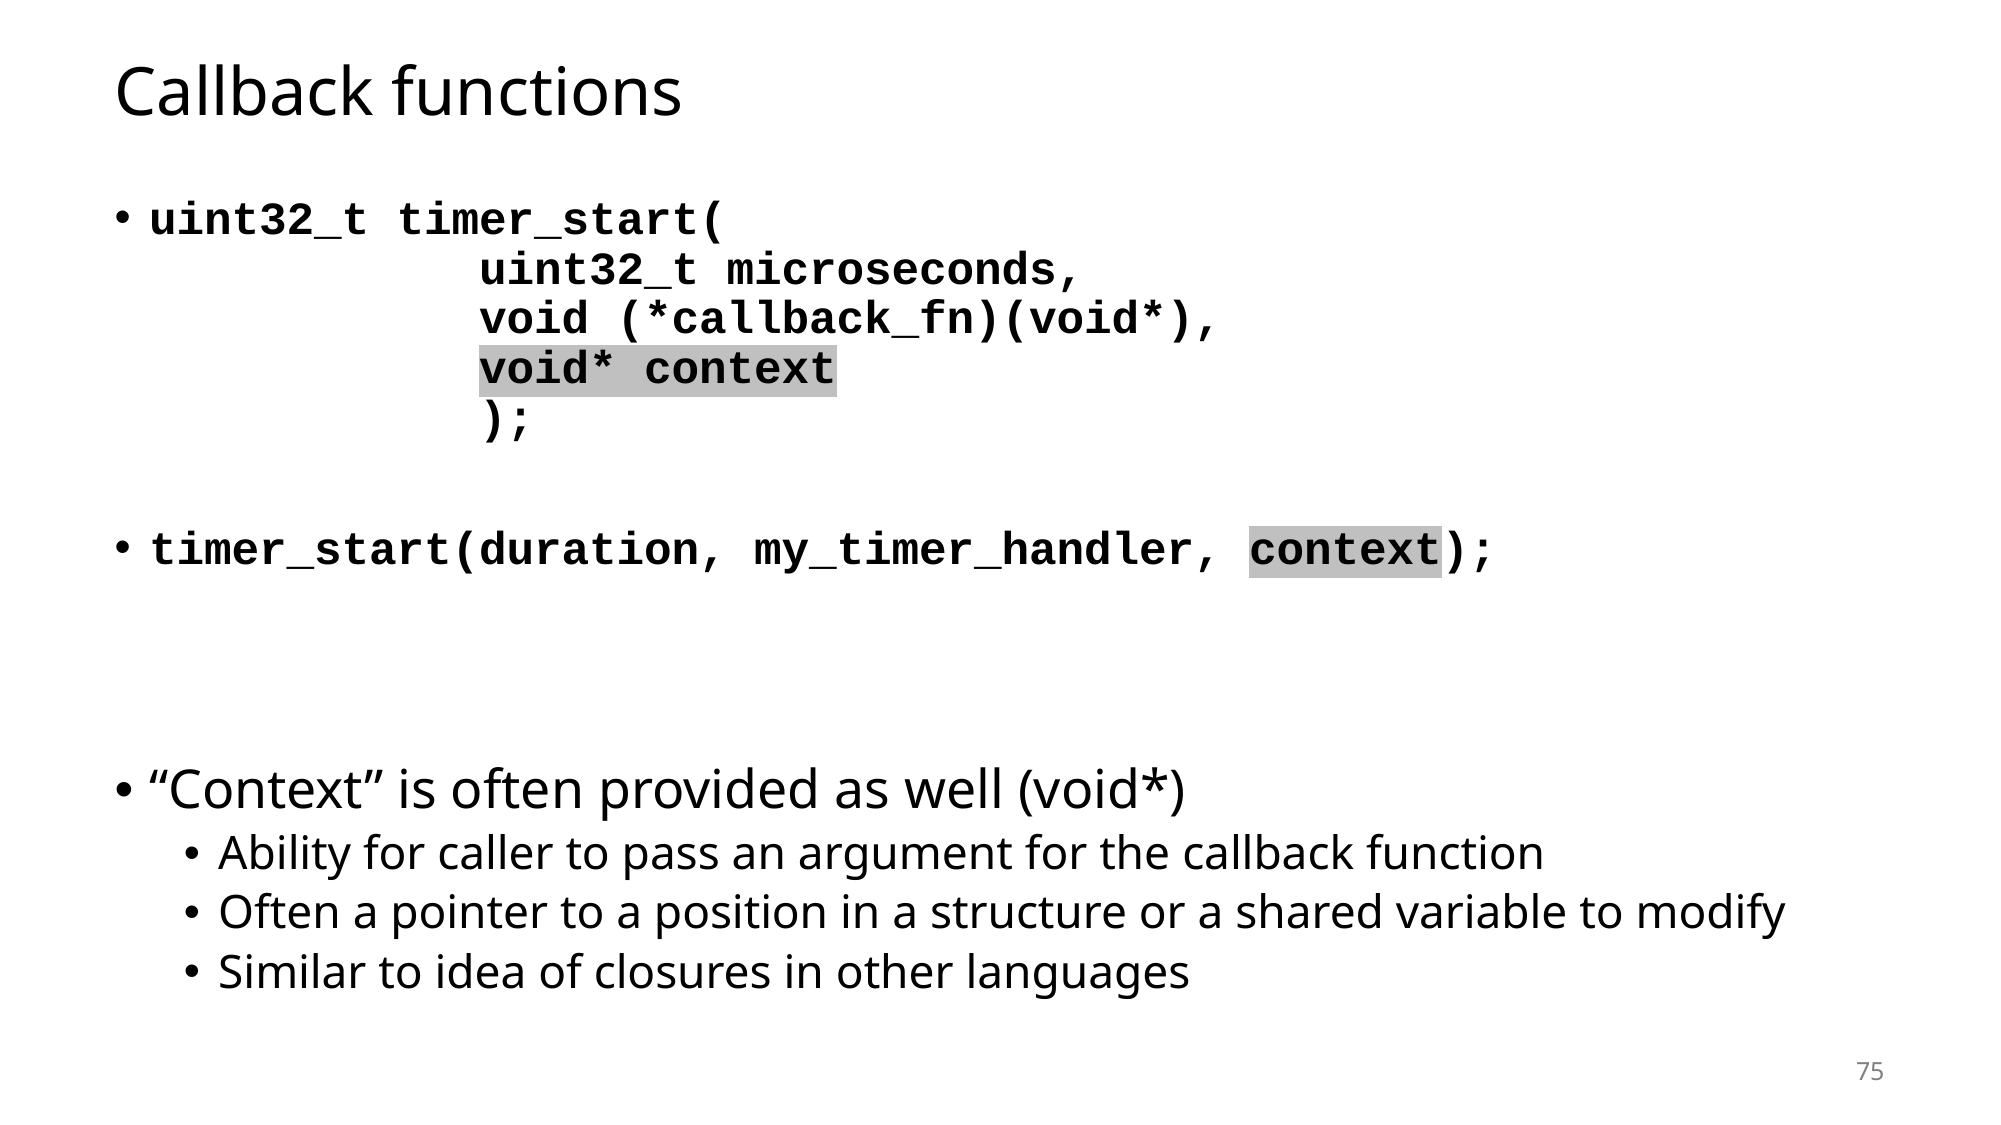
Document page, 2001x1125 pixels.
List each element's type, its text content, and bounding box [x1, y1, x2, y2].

slide_number 75 [1749, 1042, 1900, 1103]
list uint32_t timer_start( uint32_t microseconds, void (*callback_fn)(void*), void* context ); timer_start(duration, my_timer_handler, context); “Context” is often provided as well (void*) Ability for caller to pass an argument for the callback function Often a pointer to a position in a structure or a shared variable to modify Similar to idea of closures in other languages [99, 187, 1900, 1013]
title Callback functions [99, 37, 1900, 150]
